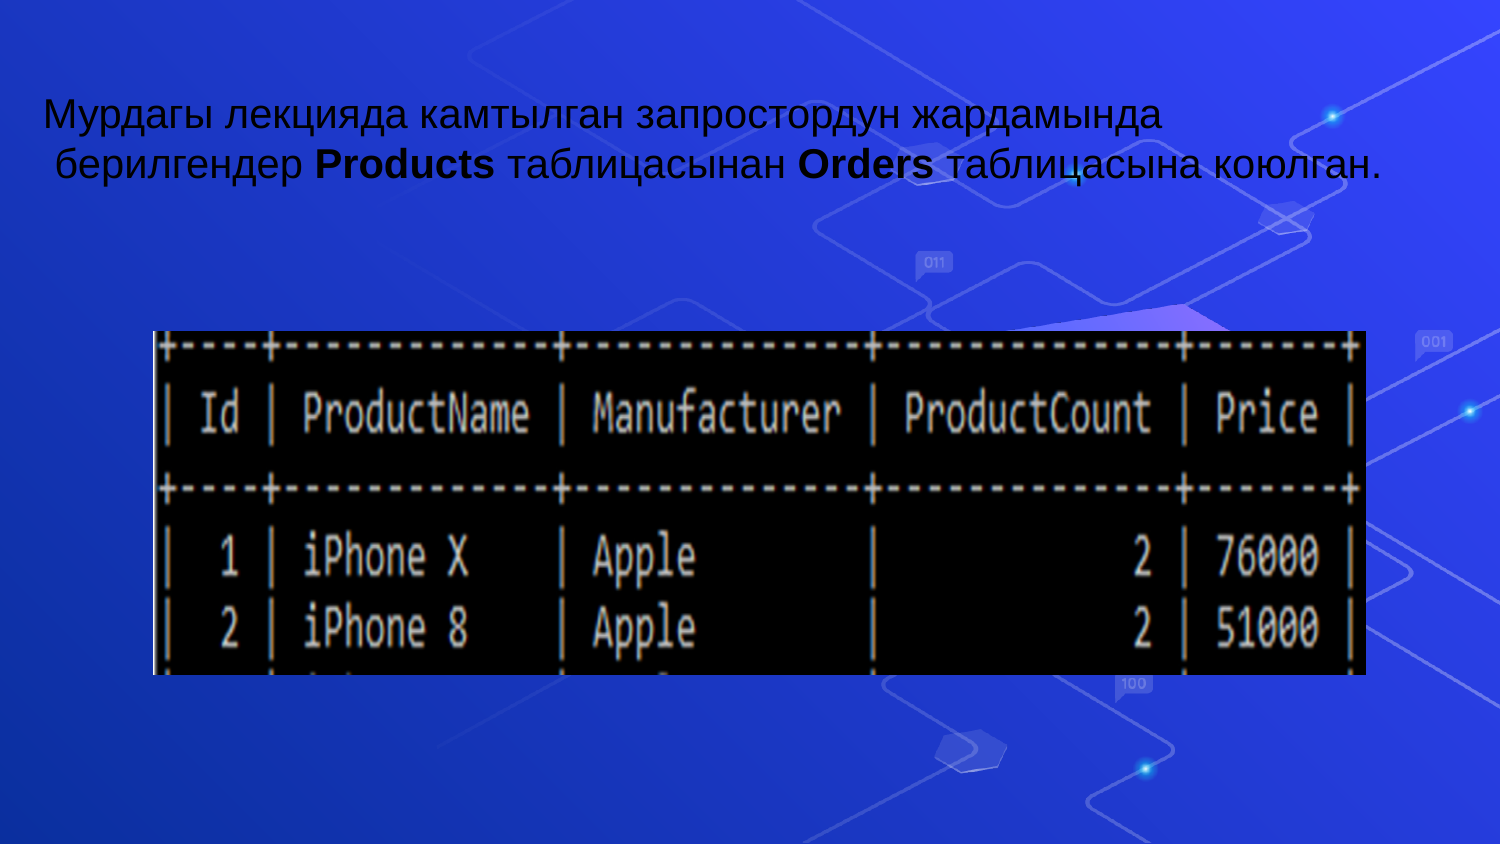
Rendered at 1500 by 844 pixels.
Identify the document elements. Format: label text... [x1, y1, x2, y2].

text_box Мурдагы лекцияда камтылган запростордун жардамында берилгендер Products таблицасынан Orders таблицасына коюлган. [28, 29, 1488, 195]
picture [0, 0, 1500, 844]
